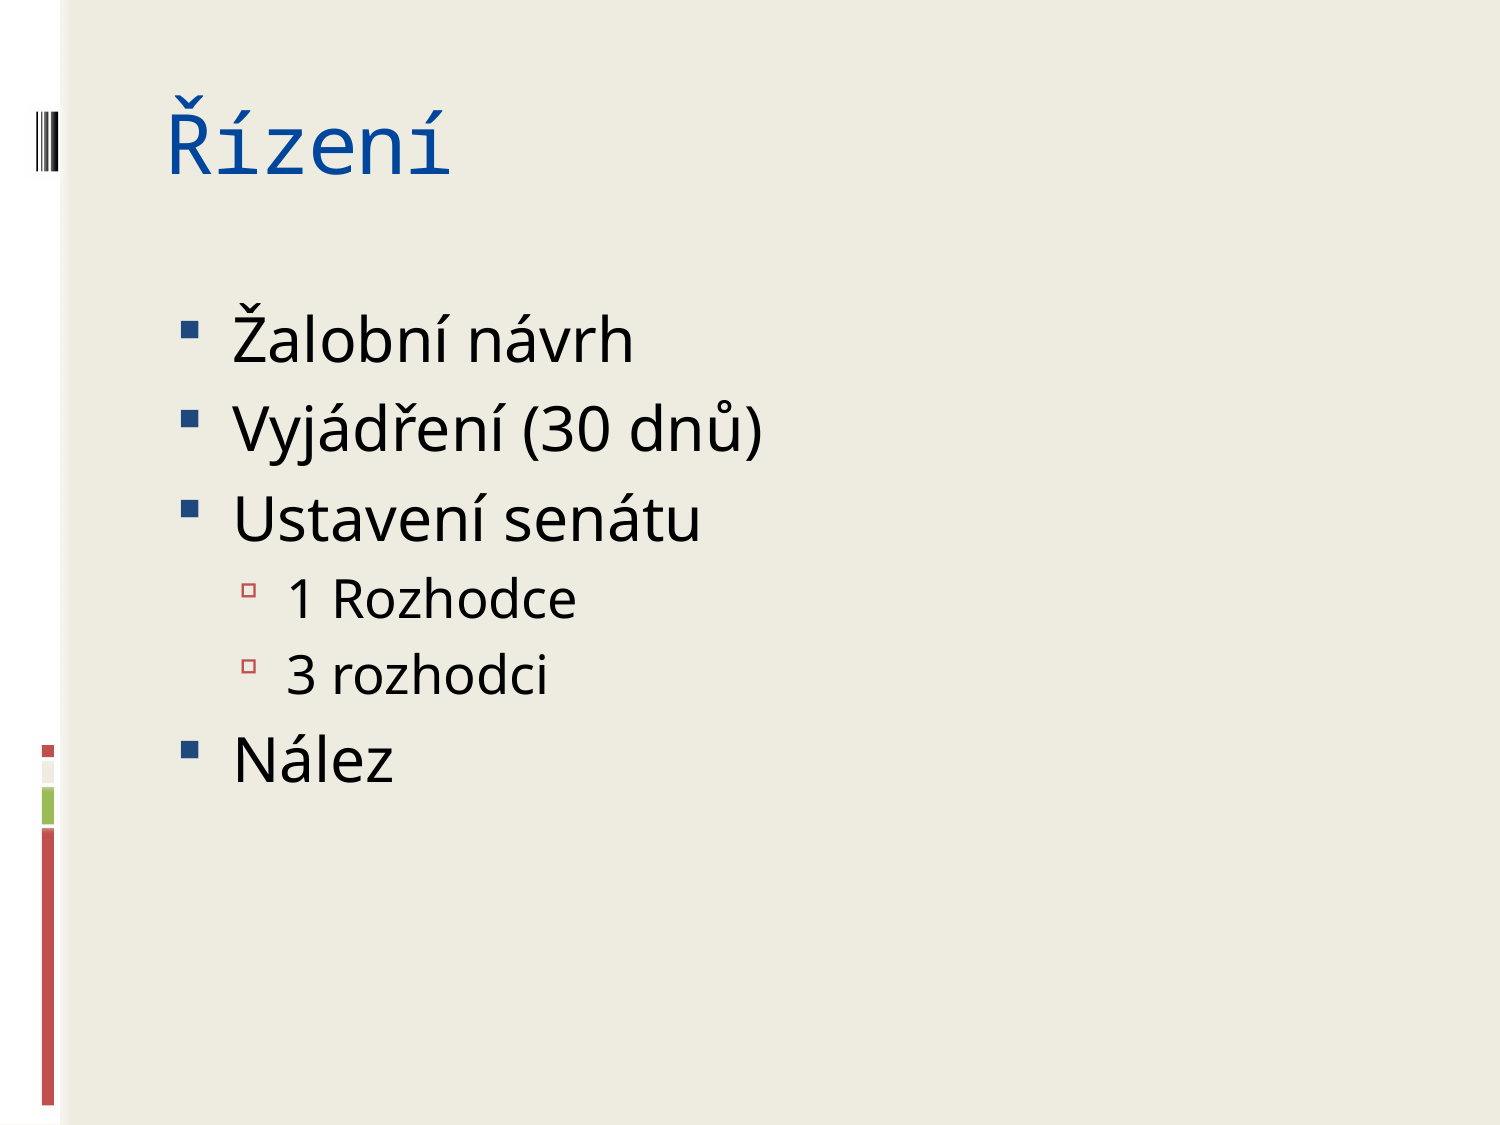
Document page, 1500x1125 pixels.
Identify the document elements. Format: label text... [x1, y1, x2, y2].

list Žalobní návrh Vyjádření (30 dnů) Ustavení senátu 1 Rozhodce 3 rozhodci Nález [150, 292, 1425, 1043]
title Řízení [150, 83, 1425, 234]
